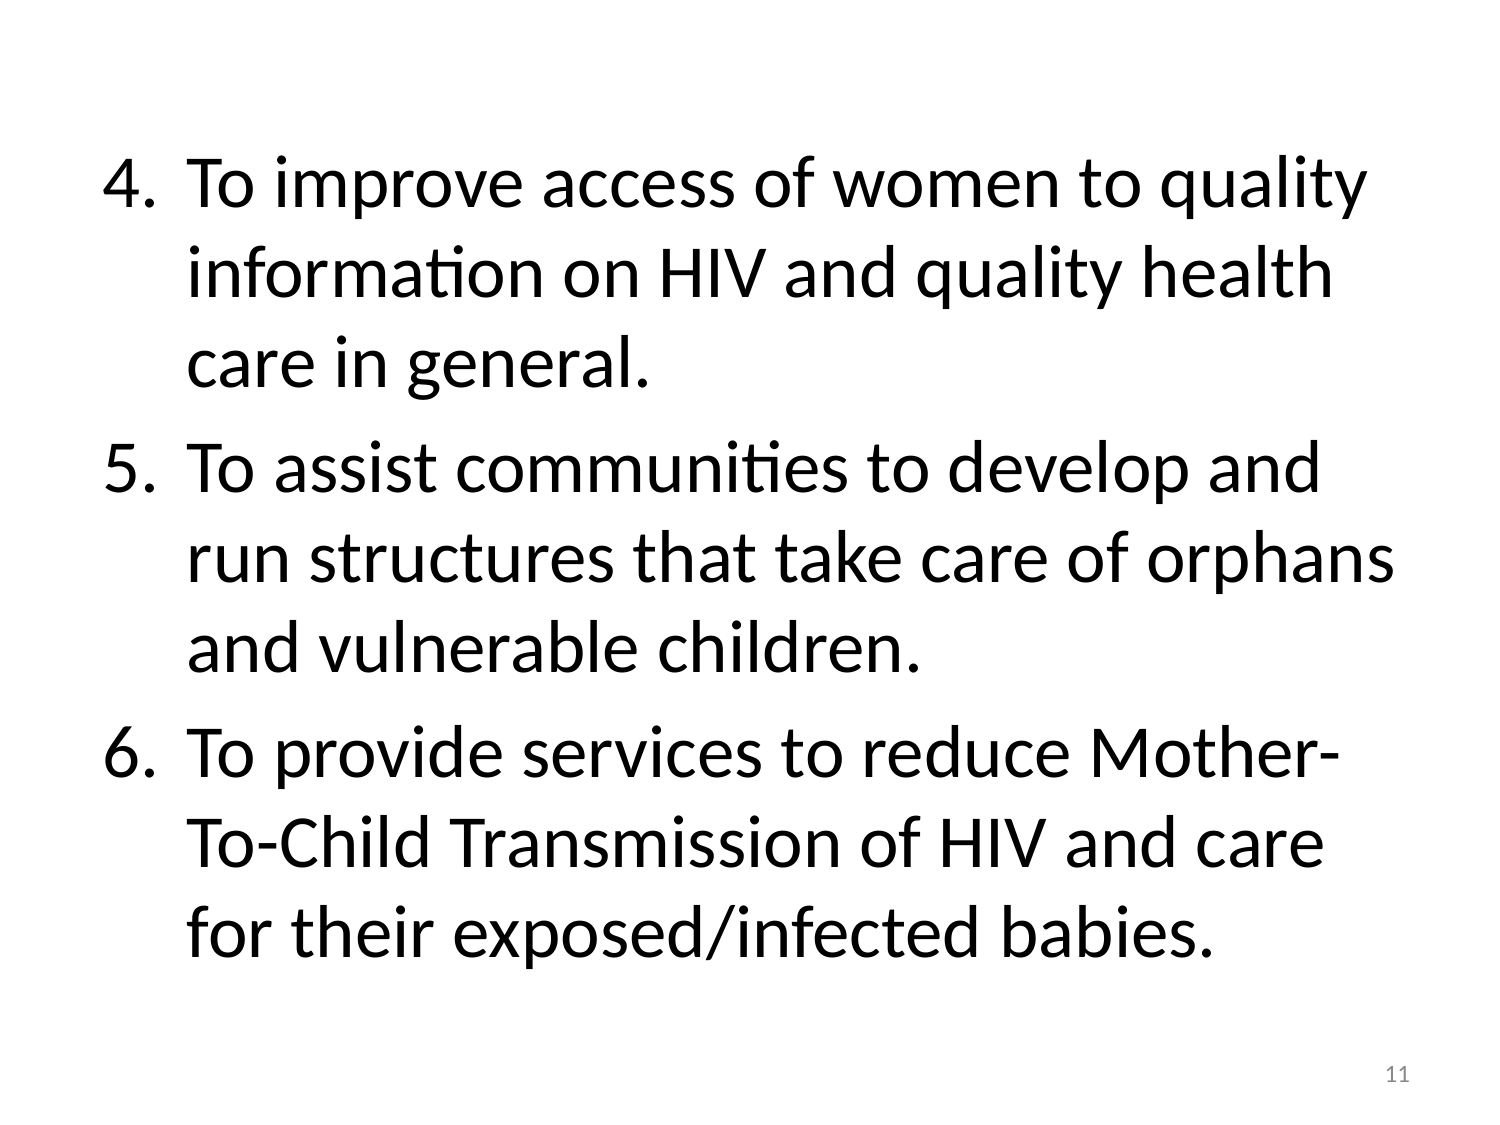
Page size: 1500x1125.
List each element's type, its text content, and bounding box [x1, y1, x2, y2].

slide_number 11 [1074, 1042, 1425, 1103]
list To improve access of women to quality information on HIV and quality health care in general. To assist communities to develop and run structures that take care of orphans and vulnerable children. To provide services to reduce Mother-To-Child Transmission of HIV and care for their exposed/infected babies. [87, 124, 1438, 988]
